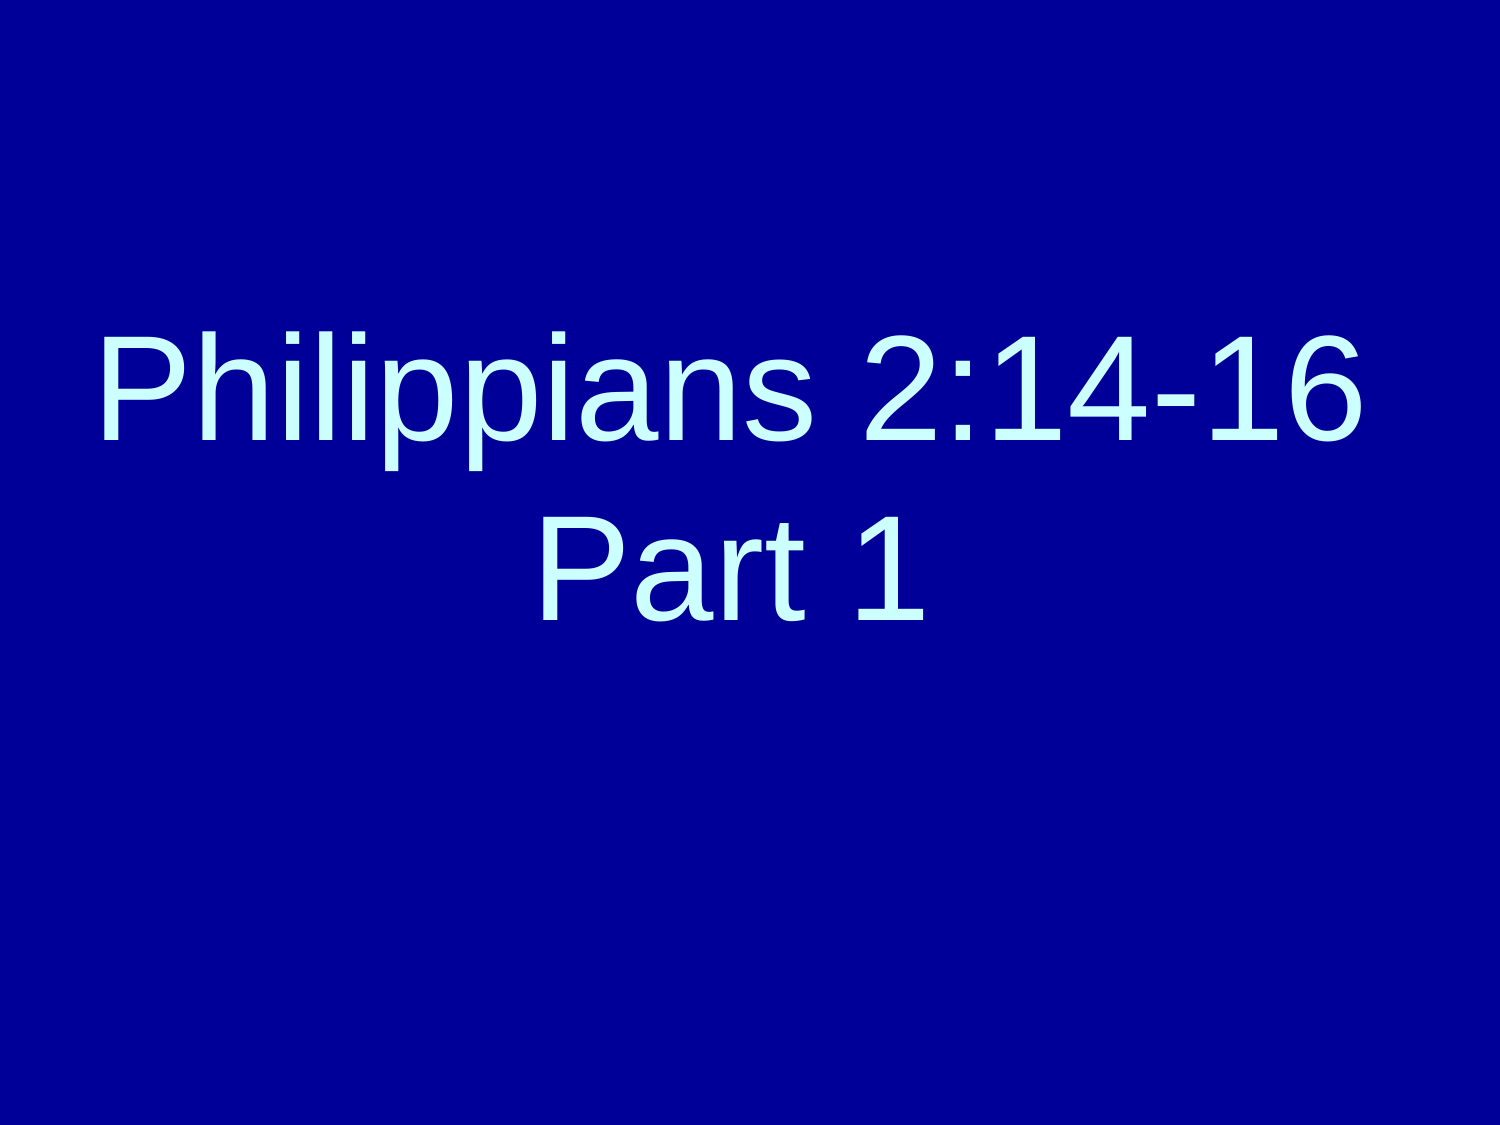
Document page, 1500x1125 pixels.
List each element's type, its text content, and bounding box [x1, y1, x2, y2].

title Philippians 2:14-16 Part 1 [75, 349, 1388, 591]
